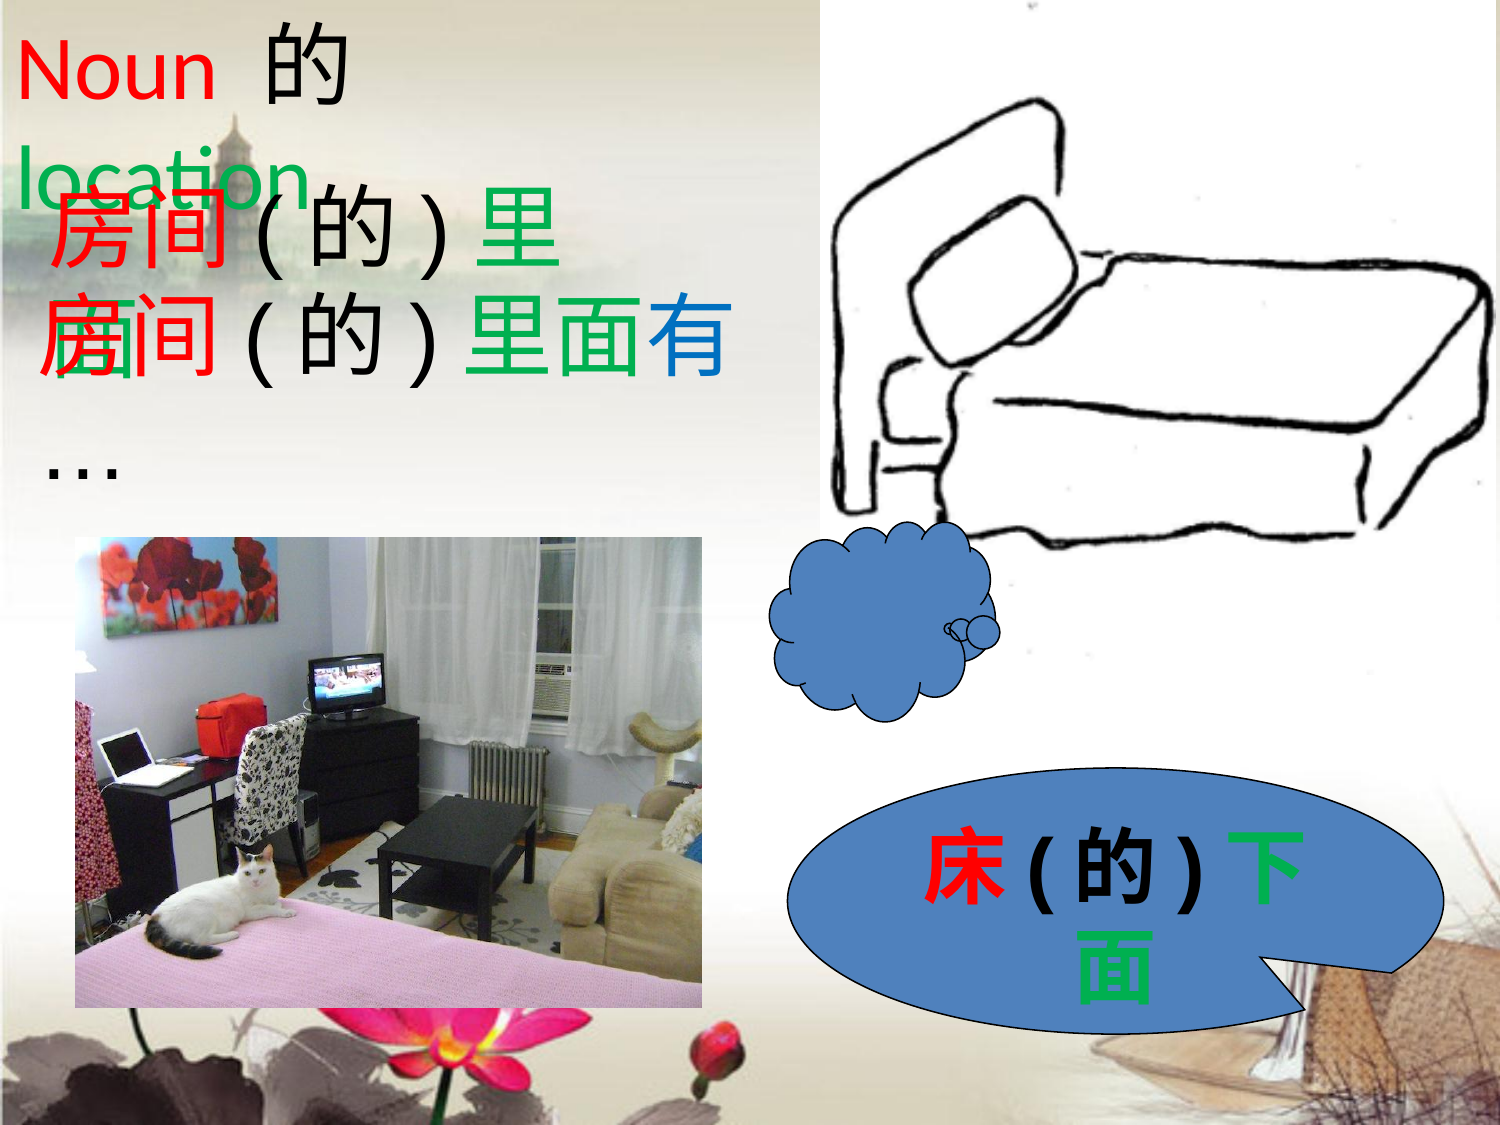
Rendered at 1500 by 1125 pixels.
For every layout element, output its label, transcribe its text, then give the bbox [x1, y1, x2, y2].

picture [0, 0, 1500, 1125]
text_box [769, 0, 1496, 722]
text_box 房间(的)里面 [33, 162, 620, 270]
text_box Noun 的 location [0, 0, 673, 127]
text_box 房间(的)里面有… [22, 270, 764, 398]
text_box 床(的)下面 [787, 767, 1444, 1035]
